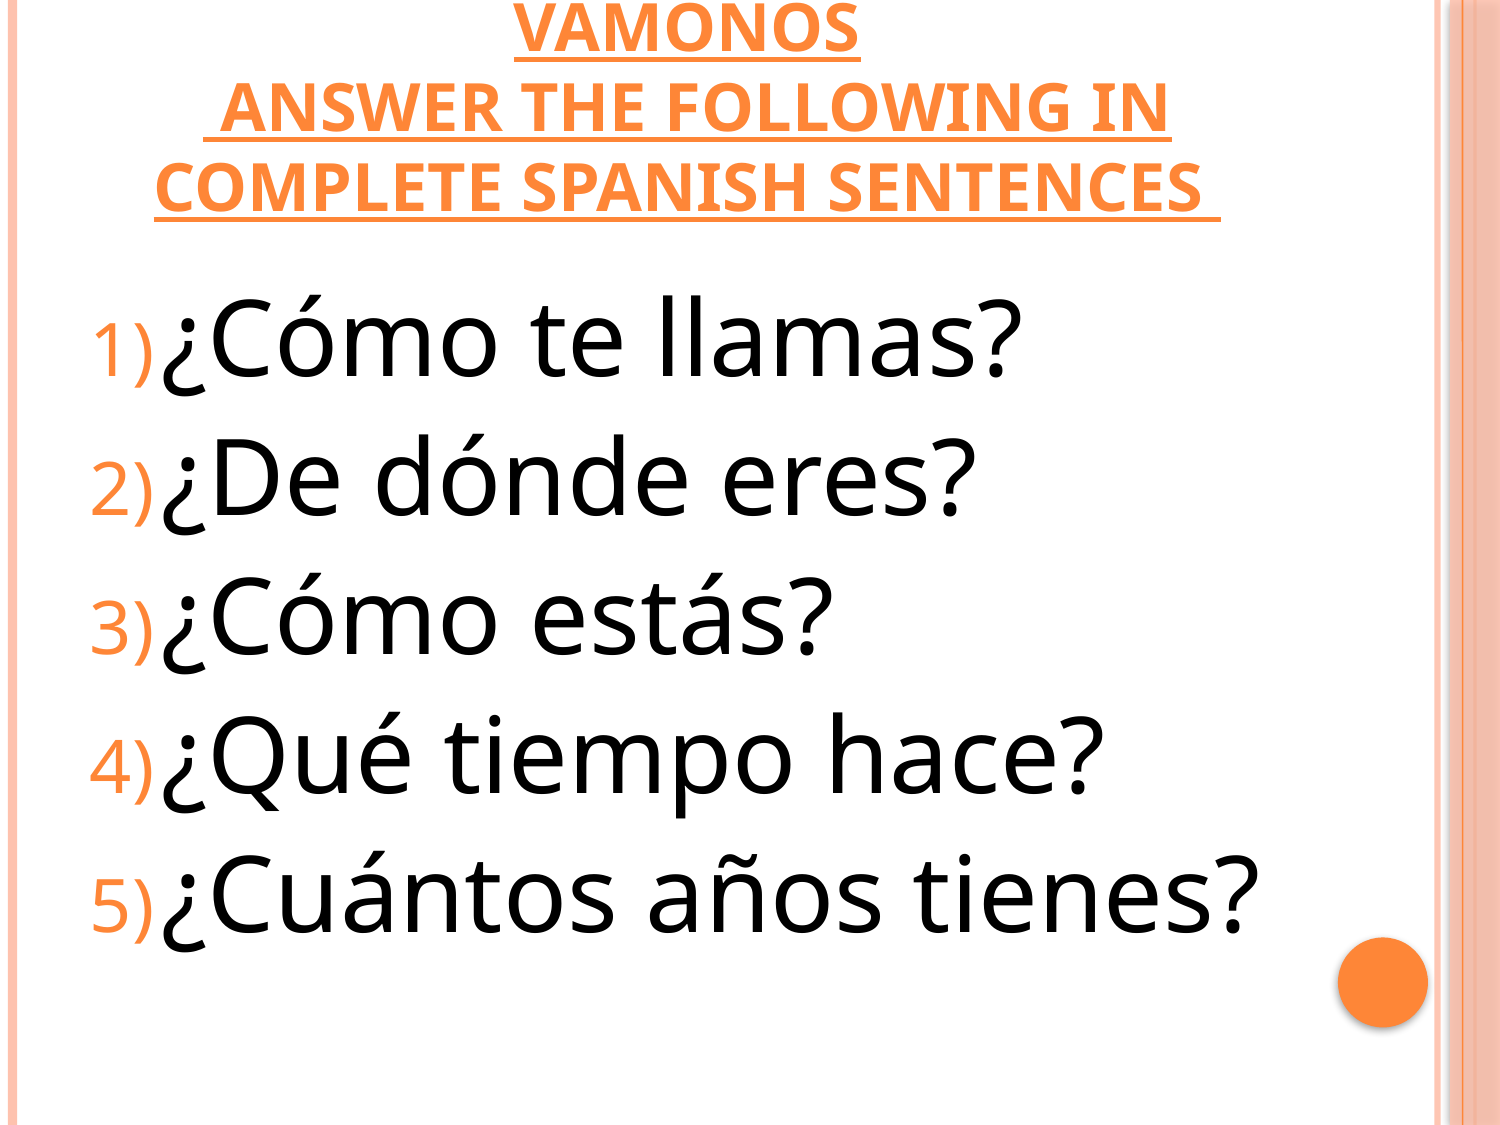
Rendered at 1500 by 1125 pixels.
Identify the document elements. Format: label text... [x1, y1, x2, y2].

title Vamonos answer the following in complete spanish sentences [75, 45, 1300, 233]
list ¿Cómo te llamas? ¿De dónde eres? ¿Cómo estás? ¿Qué tiempo hace? ¿Cuántos años tienes? [75, 262, 1300, 1062]
